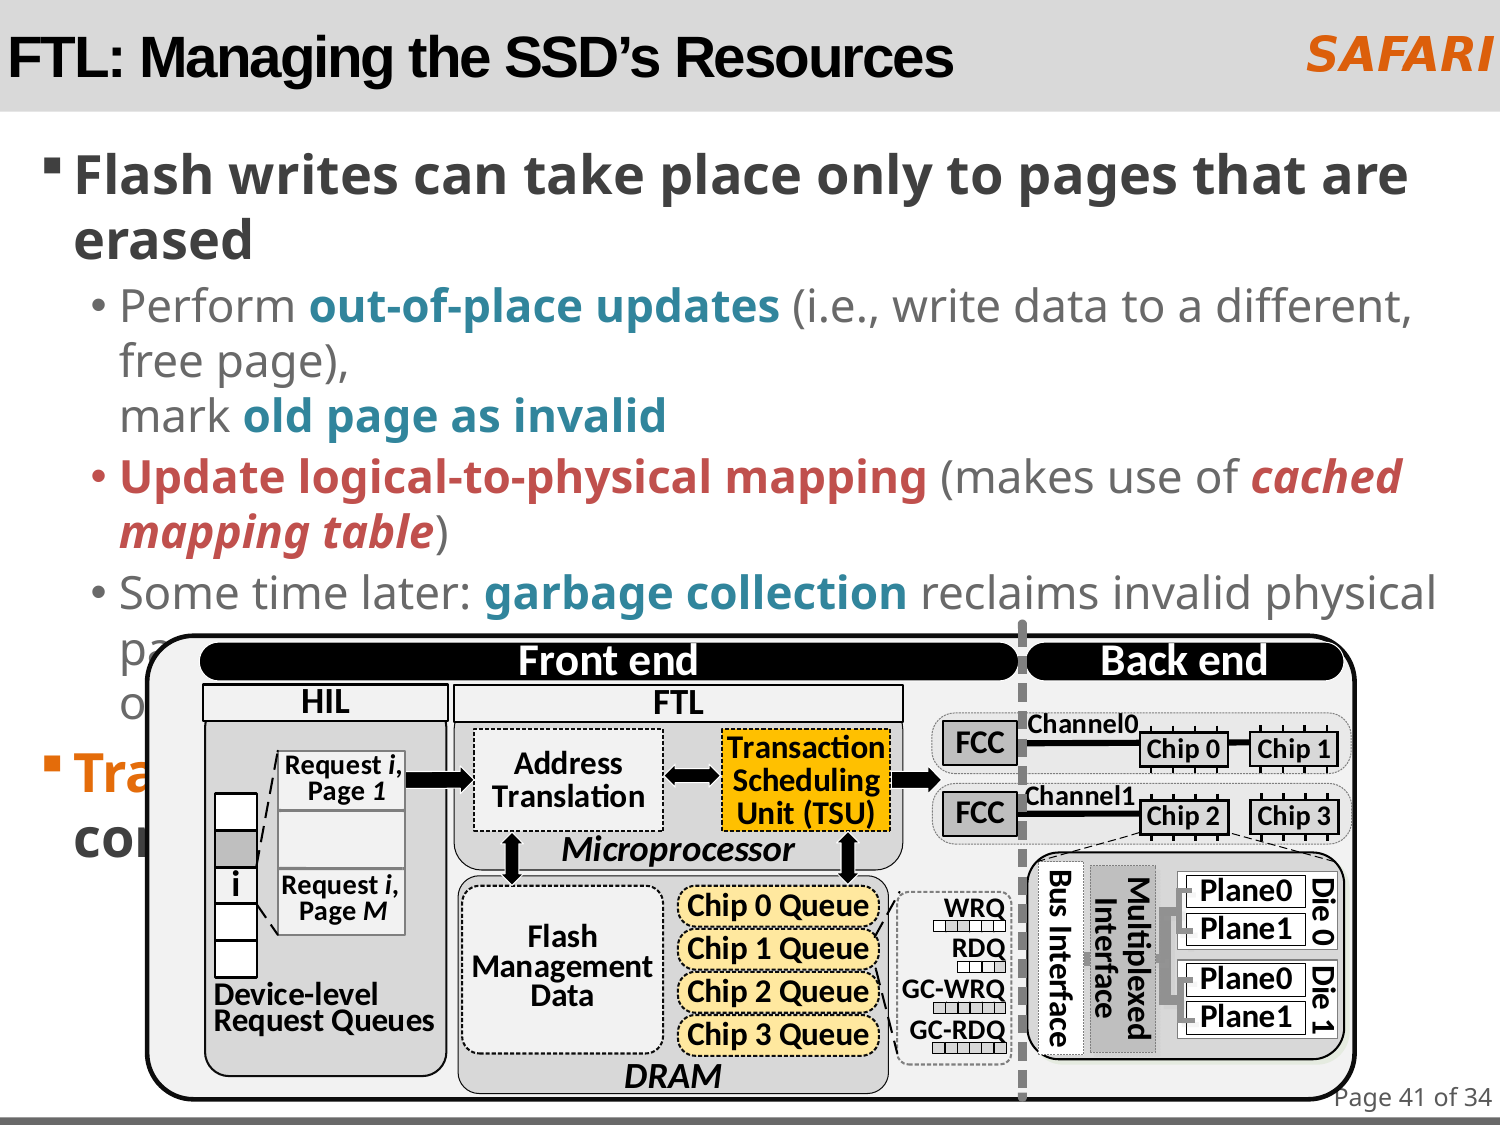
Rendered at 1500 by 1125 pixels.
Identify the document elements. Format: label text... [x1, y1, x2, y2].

list Flash writes can take place only to pages that are erased Perform out-of-place updates (i.e., write data to a different, free page), mark old page as invalid Update logical-to-physical mapping (makes use of cached mapping table) Some time later: garbage collection reclaims invalid physical pages off the critical path of latency Transaction Scheduling Unit: resolves resource contention [24, 132, 1475, 1073]
slide_number Page 41 of 34 [1362, 1079, 1500, 1118]
title FTL: Managing the SSD’s Resources [0, 22, 1300, 94]
picture [142, 616, 1358, 1118]
picture [1305, 26, 1500, 83]
